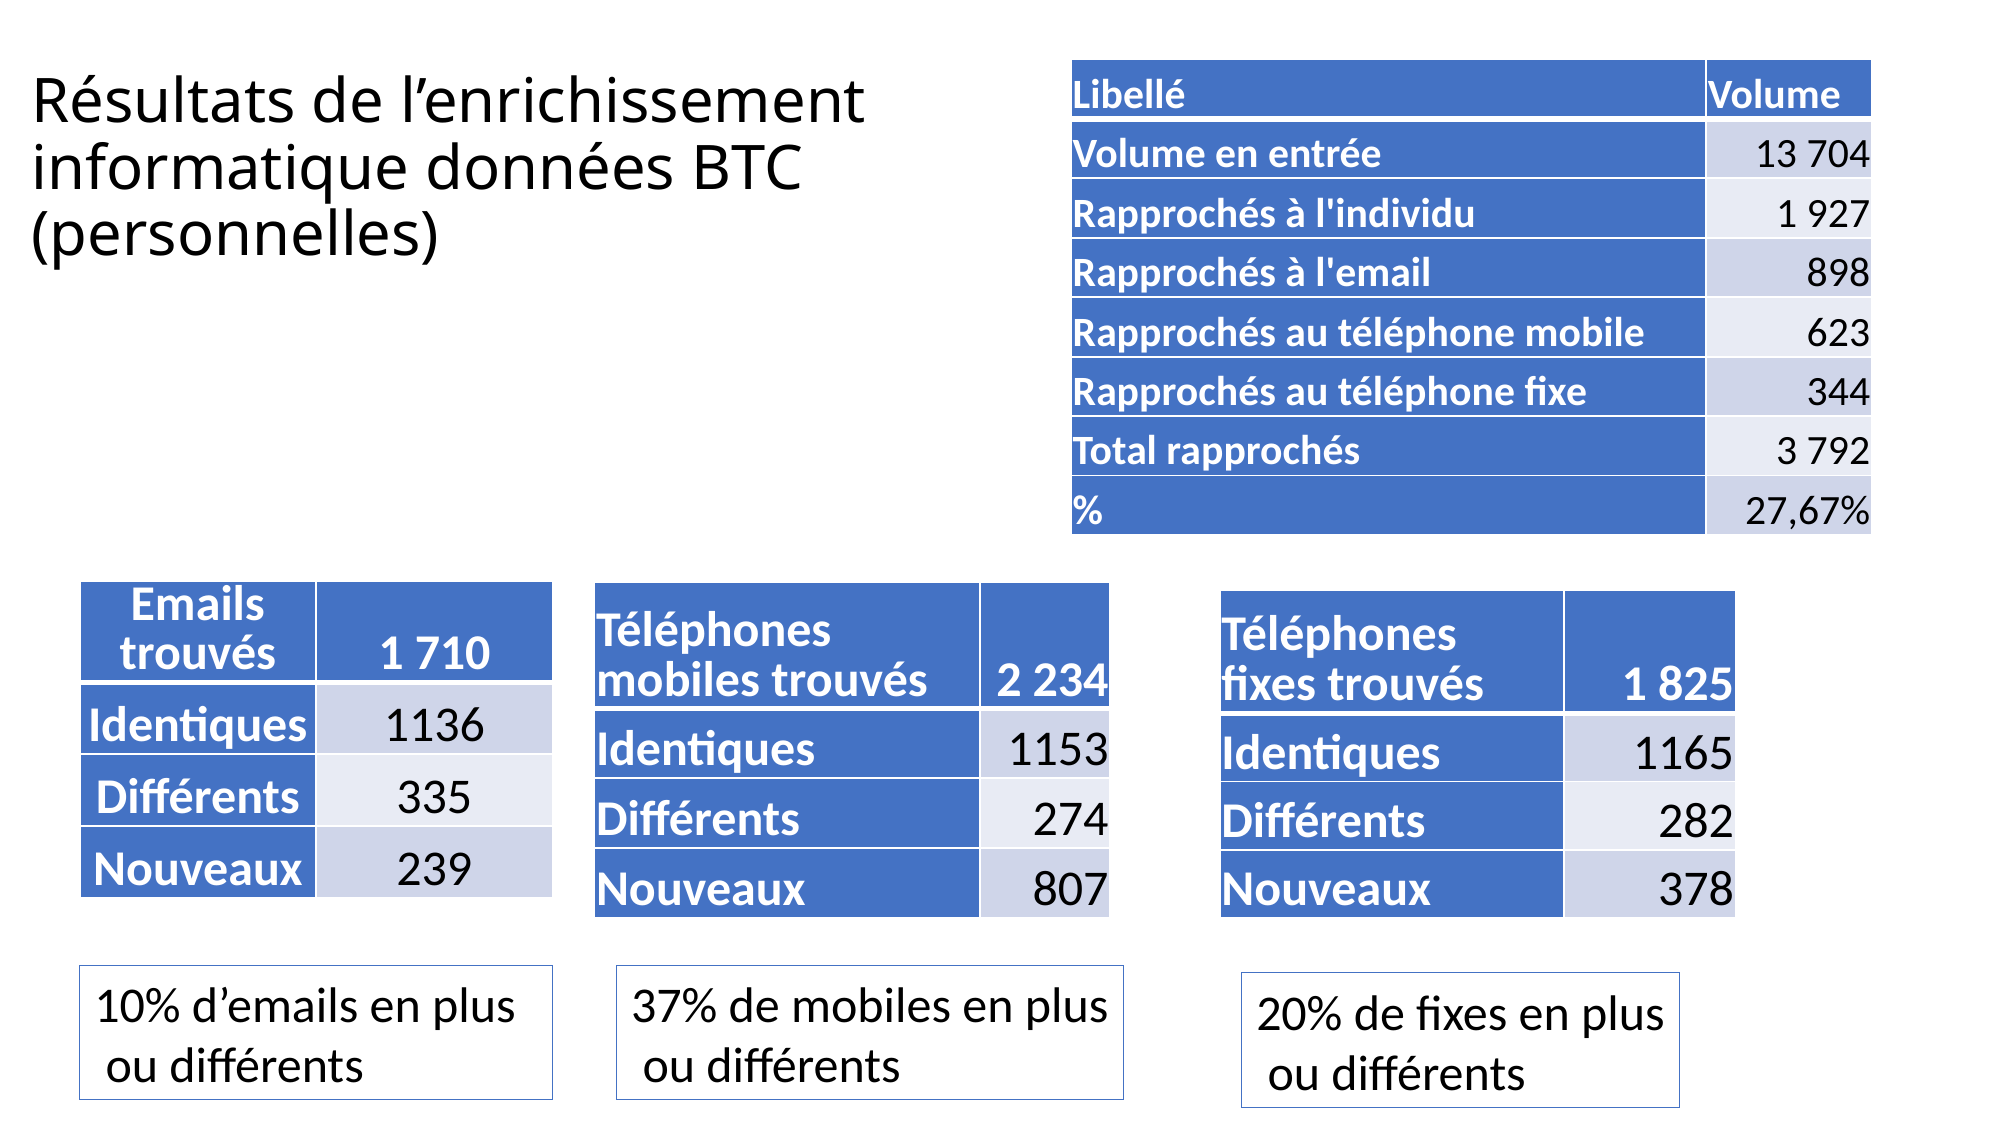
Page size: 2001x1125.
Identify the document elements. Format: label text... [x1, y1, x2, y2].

table_cell Rapprochés au téléphone mobile [1072, 298, 1705, 356]
table_cell Rapprochés à l'individu [1072, 179, 1705, 237]
table_cell 344 [1707, 358, 1871, 415]
table_cell Différents [81, 755, 315, 825]
table_cell 239 [317, 827, 552, 897]
table_cell 623 [1707, 298, 1871, 356]
table_cell 13 704 [1707, 122, 1871, 177]
table_cell 807 [981, 849, 1109, 917]
table_header 2 234 [981, 583, 1109, 706]
table_cell Différents [595, 779, 979, 847]
table_header Volume [1707, 60, 1871, 116]
table_cell Identiques [81, 685, 315, 753]
table_cell Rapprochés à l'email [1072, 239, 1705, 296]
table_cell 898 [1707, 239, 1871, 296]
table_header Emails trouvés [81, 582, 315, 680]
table_header Libellé [1072, 60, 1705, 116]
table_header 1 825 [1565, 591, 1735, 711]
table_cell Identiques [595, 711, 979, 777]
table_cell Nouveaux [81, 827, 315, 897]
table_cell Identiques [1221, 716, 1563, 781]
table_header Téléphones mobiles trouvés [595, 583, 979, 706]
table_cell 3 792 [1707, 417, 1871, 475]
table_cell 274 [981, 779, 1109, 847]
table_cell 378 [1565, 851, 1735, 917]
table_cell Nouveaux [595, 849, 979, 917]
table_cell 1153 [981, 711, 1109, 777]
text_box 37% de mobiles en plus ou différents [616, 965, 1124, 1100]
table_cell 282 [1565, 782, 1735, 849]
table_header Téléphones fixes trouvés [1221, 591, 1563, 711]
table_cell Volume en entrée [1072, 122, 1705, 177]
table_cell 335 [317, 755, 552, 825]
table_cell 1136 [317, 685, 552, 753]
table_cell Nouveaux [1221, 851, 1563, 917]
table_cell Différents [1221, 782, 1563, 849]
title Résultats de l’enrichissement informatique données BTC (personnelles) [16, 60, 1016, 278]
table_cell % [1072, 476, 1705, 534]
table_header 1 710 [317, 582, 552, 680]
table_cell Total rapprochés [1072, 417, 1705, 475]
text_box 20% de fixes en plus ou différents [1241, 972, 1680, 1108]
table_cell 1 927 [1707, 179, 1871, 237]
table_cell 27,67% [1707, 476, 1871, 534]
table_cell Rapprochés au téléphone fixe [1072, 358, 1705, 415]
table_cell 1165 [1565, 716, 1735, 781]
text_box 10% d’emails en plus ou différents [79, 965, 553, 1100]
